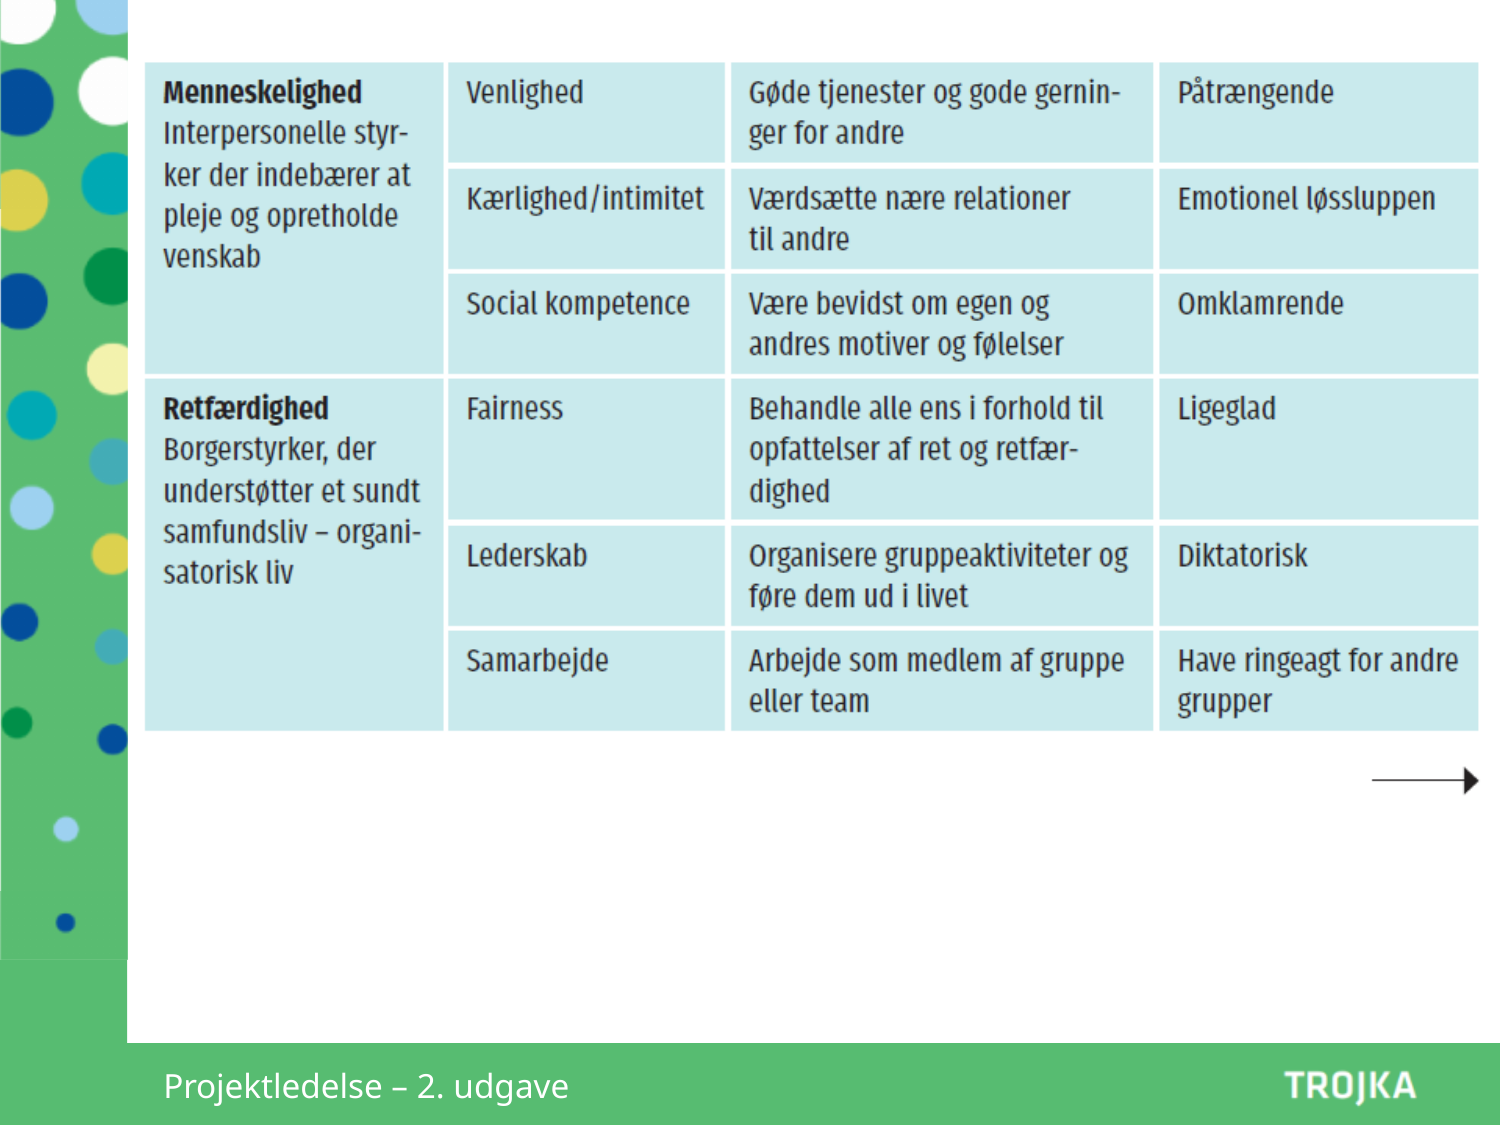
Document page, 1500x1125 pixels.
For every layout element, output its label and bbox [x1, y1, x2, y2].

picture [139, 58, 1488, 800]
picture [1, 0, 127, 959]
picture [0, 960, 1500, 1125]
